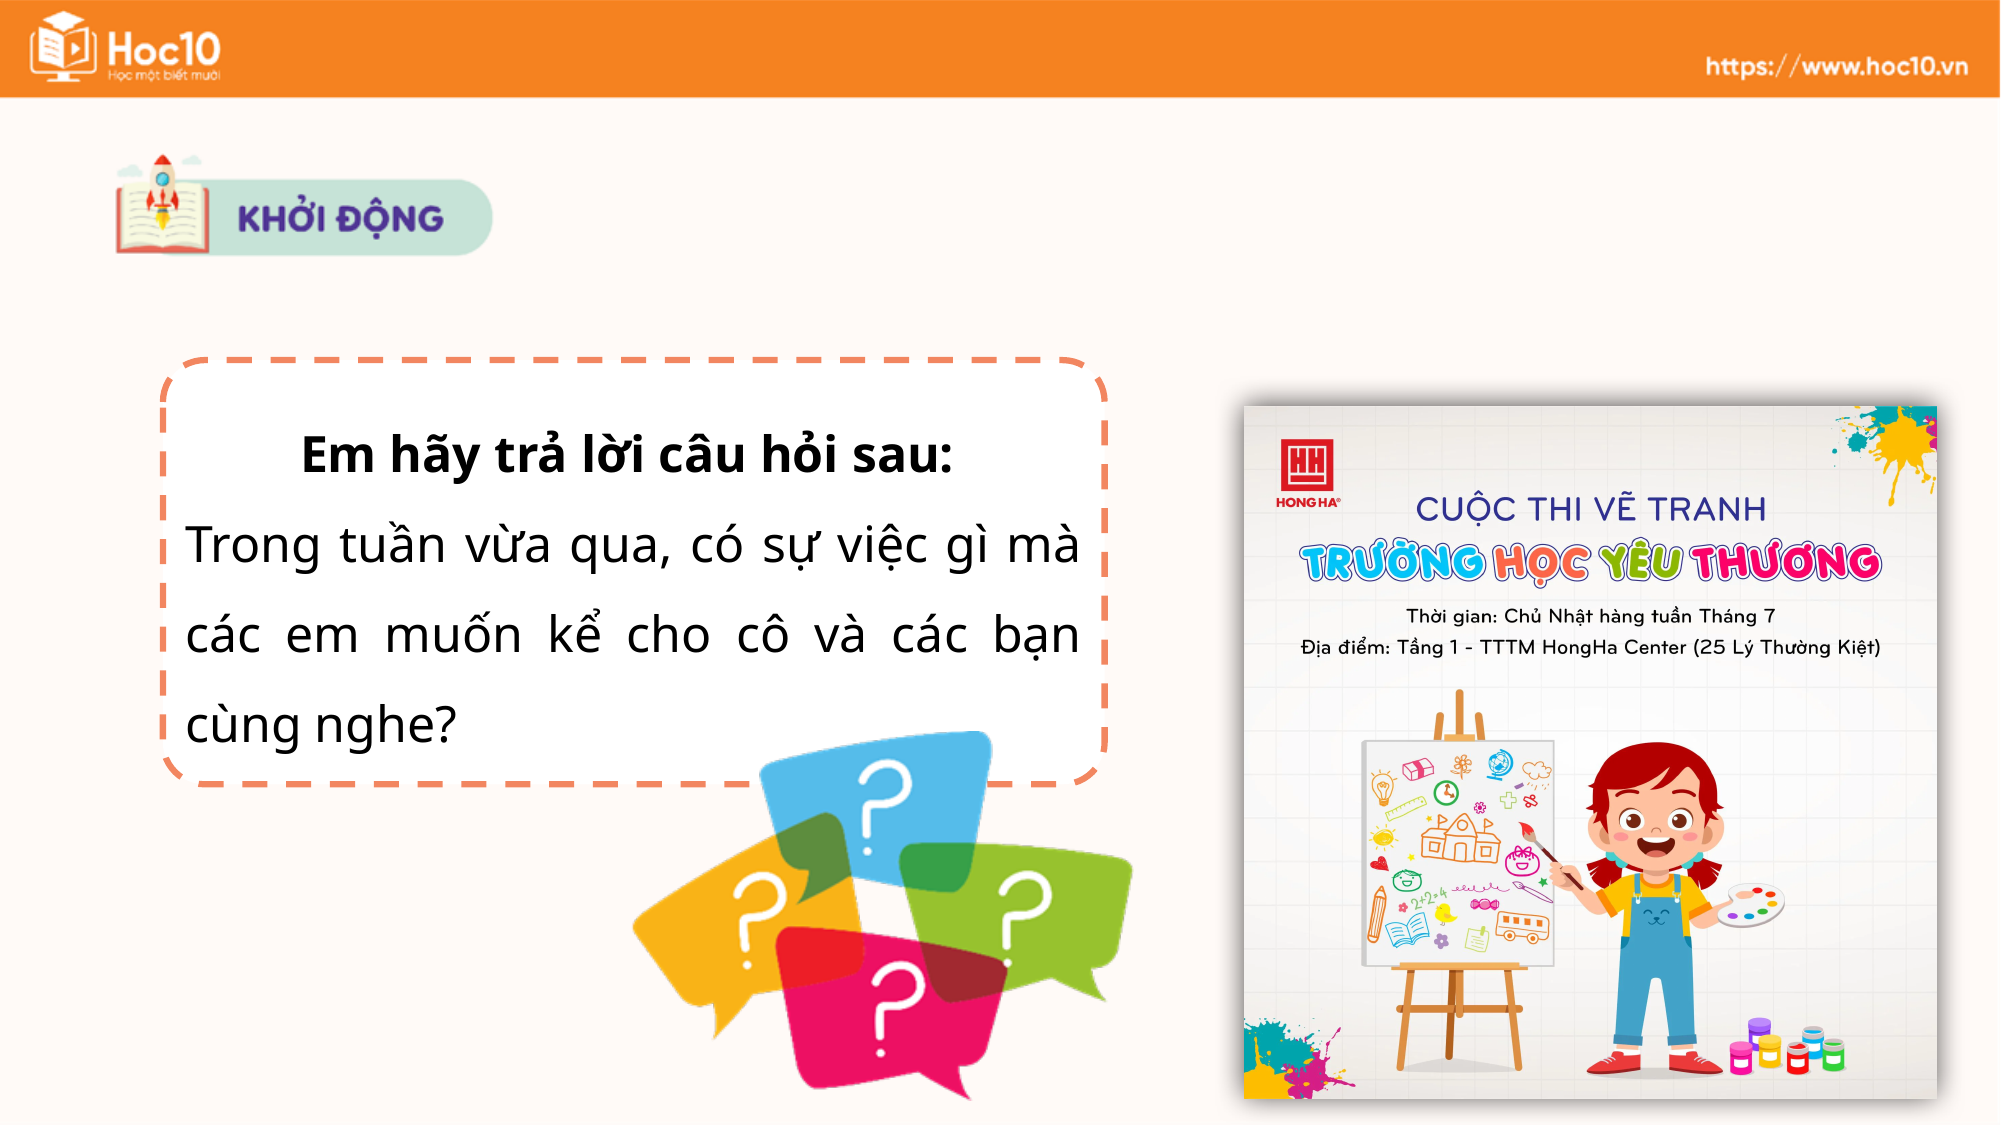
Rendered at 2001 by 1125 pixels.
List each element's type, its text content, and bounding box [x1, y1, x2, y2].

text_box Em hãy trả lời câu hỏi sau: Trong tuần vừa qua, có sự việc gì mà các em muốn kể cho cô và các bạn cùng nghe? [162, 360, 1105, 785]
picture [0, 0, 2001, 1125]
